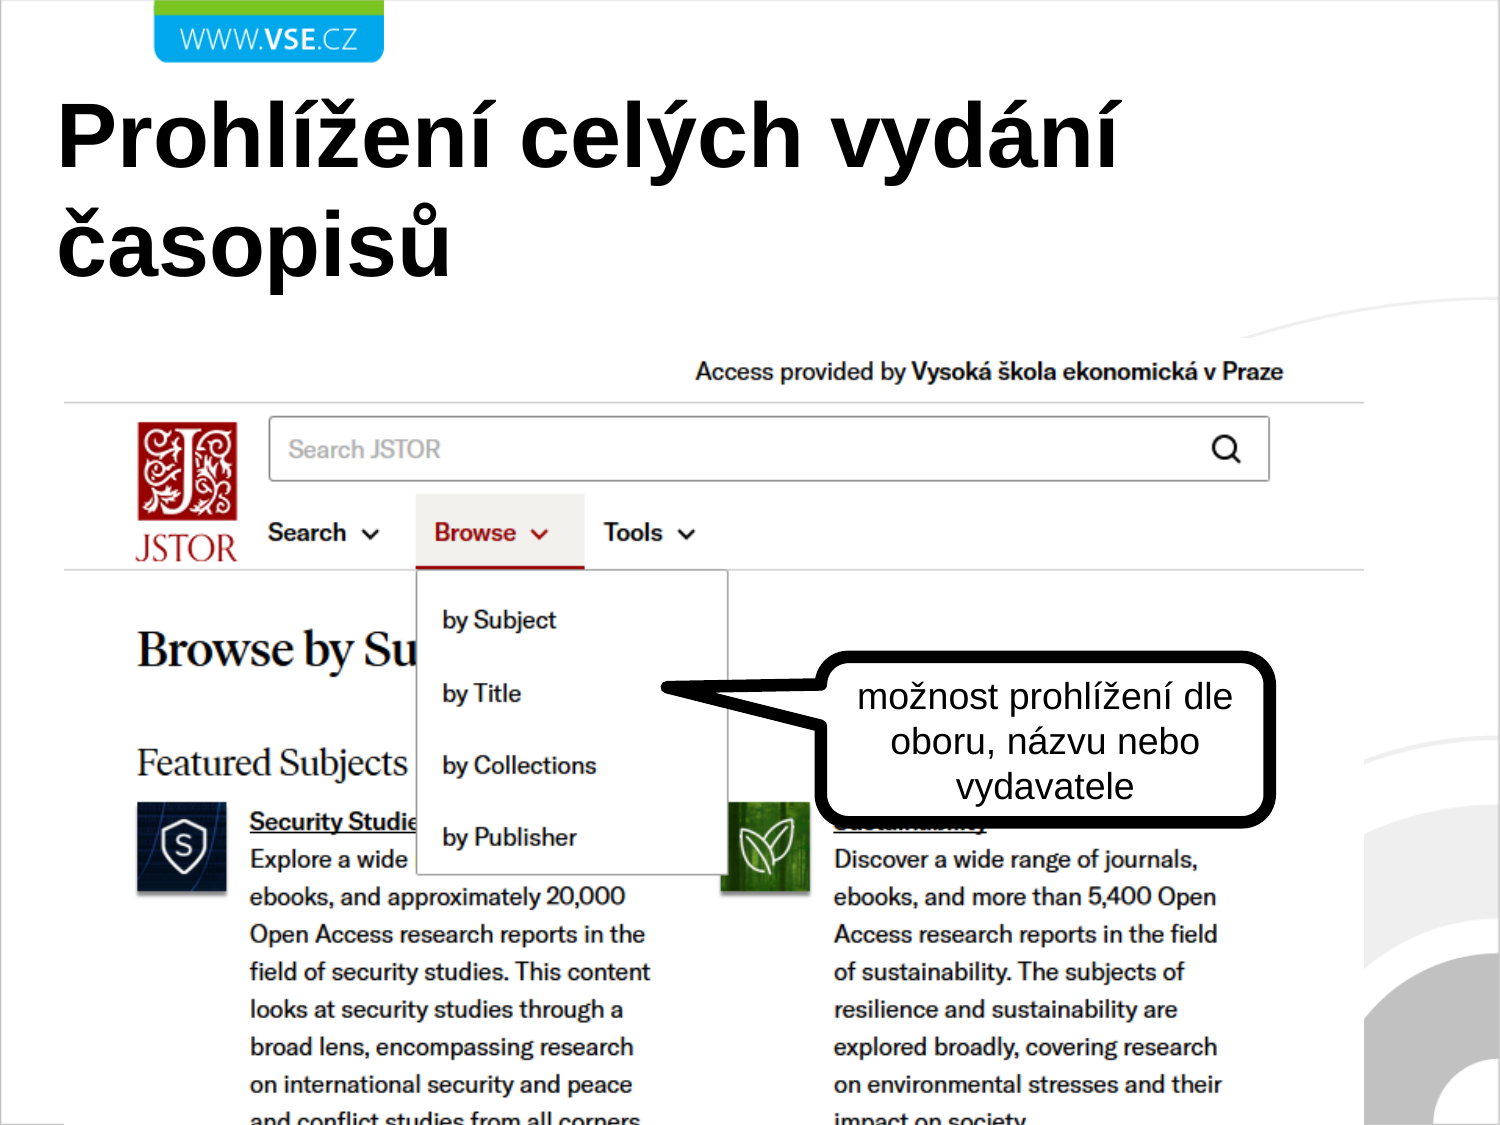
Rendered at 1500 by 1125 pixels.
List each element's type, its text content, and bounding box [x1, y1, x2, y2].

title Prohlížení celých vydání časopisů [41, 67, 1459, 303]
picture [0, 0, 1500, 1125]
